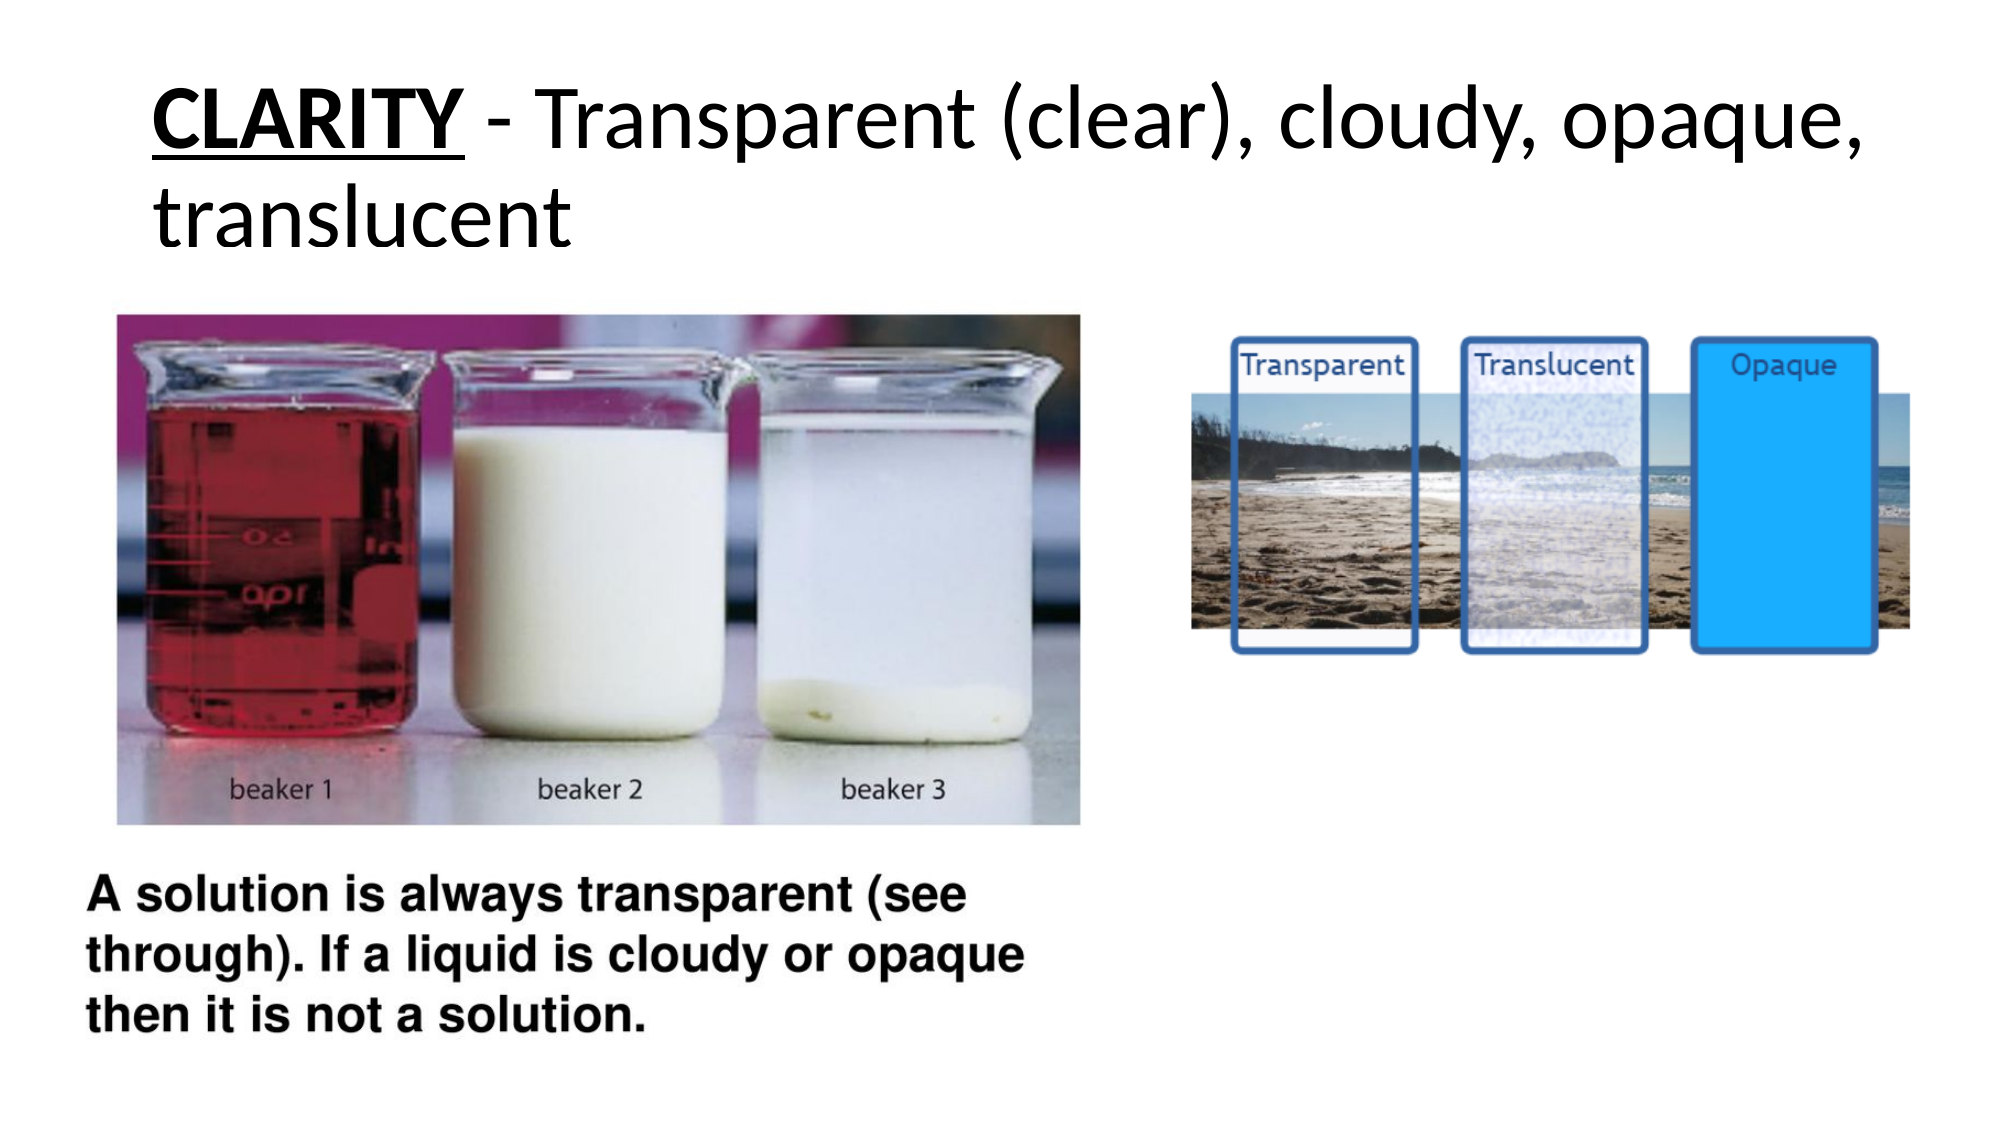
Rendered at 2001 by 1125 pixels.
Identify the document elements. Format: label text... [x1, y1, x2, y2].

title CLARITY - Transparent (clear), cloudy, opaque, translucent [137, 59, 1922, 278]
picture [1151, 311, 1929, 678]
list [24, 247, 1152, 1093]
